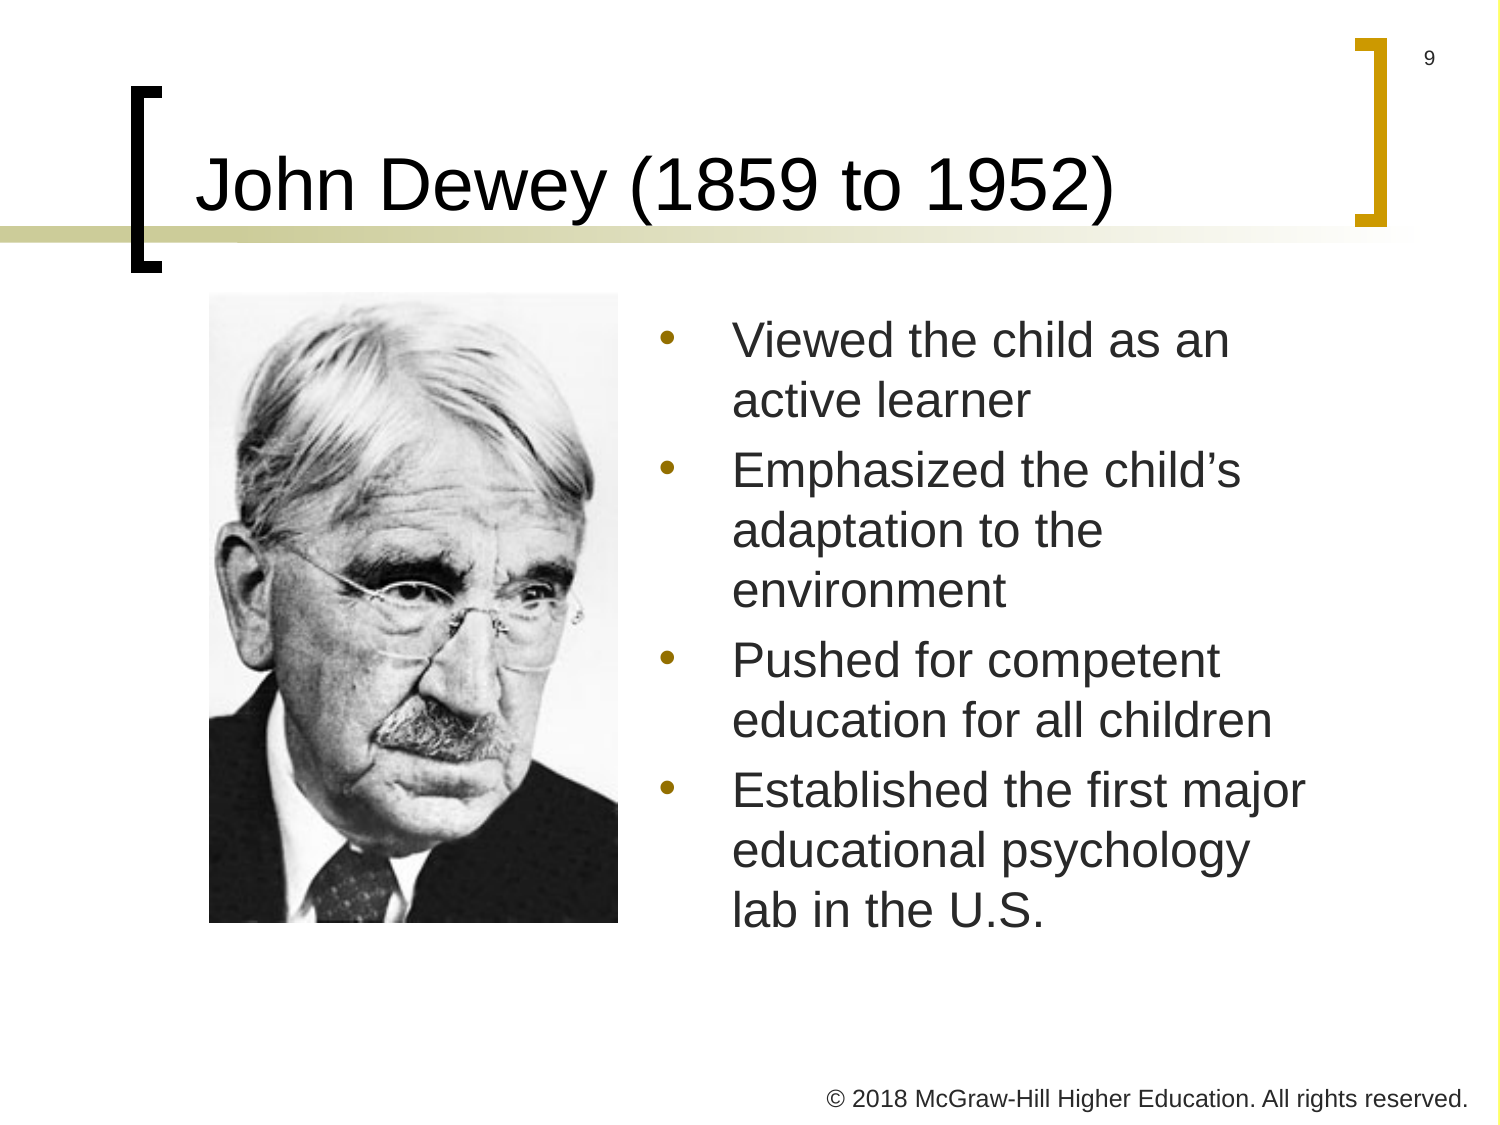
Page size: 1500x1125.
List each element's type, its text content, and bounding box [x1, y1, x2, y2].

list Viewed the child as an active learner Emphasized the child’s adaptation to the environment Pushed for competent education for all children Established the first major educational psychology lab in the U.S. [643, 299, 1343, 950]
title John Dewey (1859 to 1952) [179, 15, 1328, 233]
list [209, 292, 618, 923]
